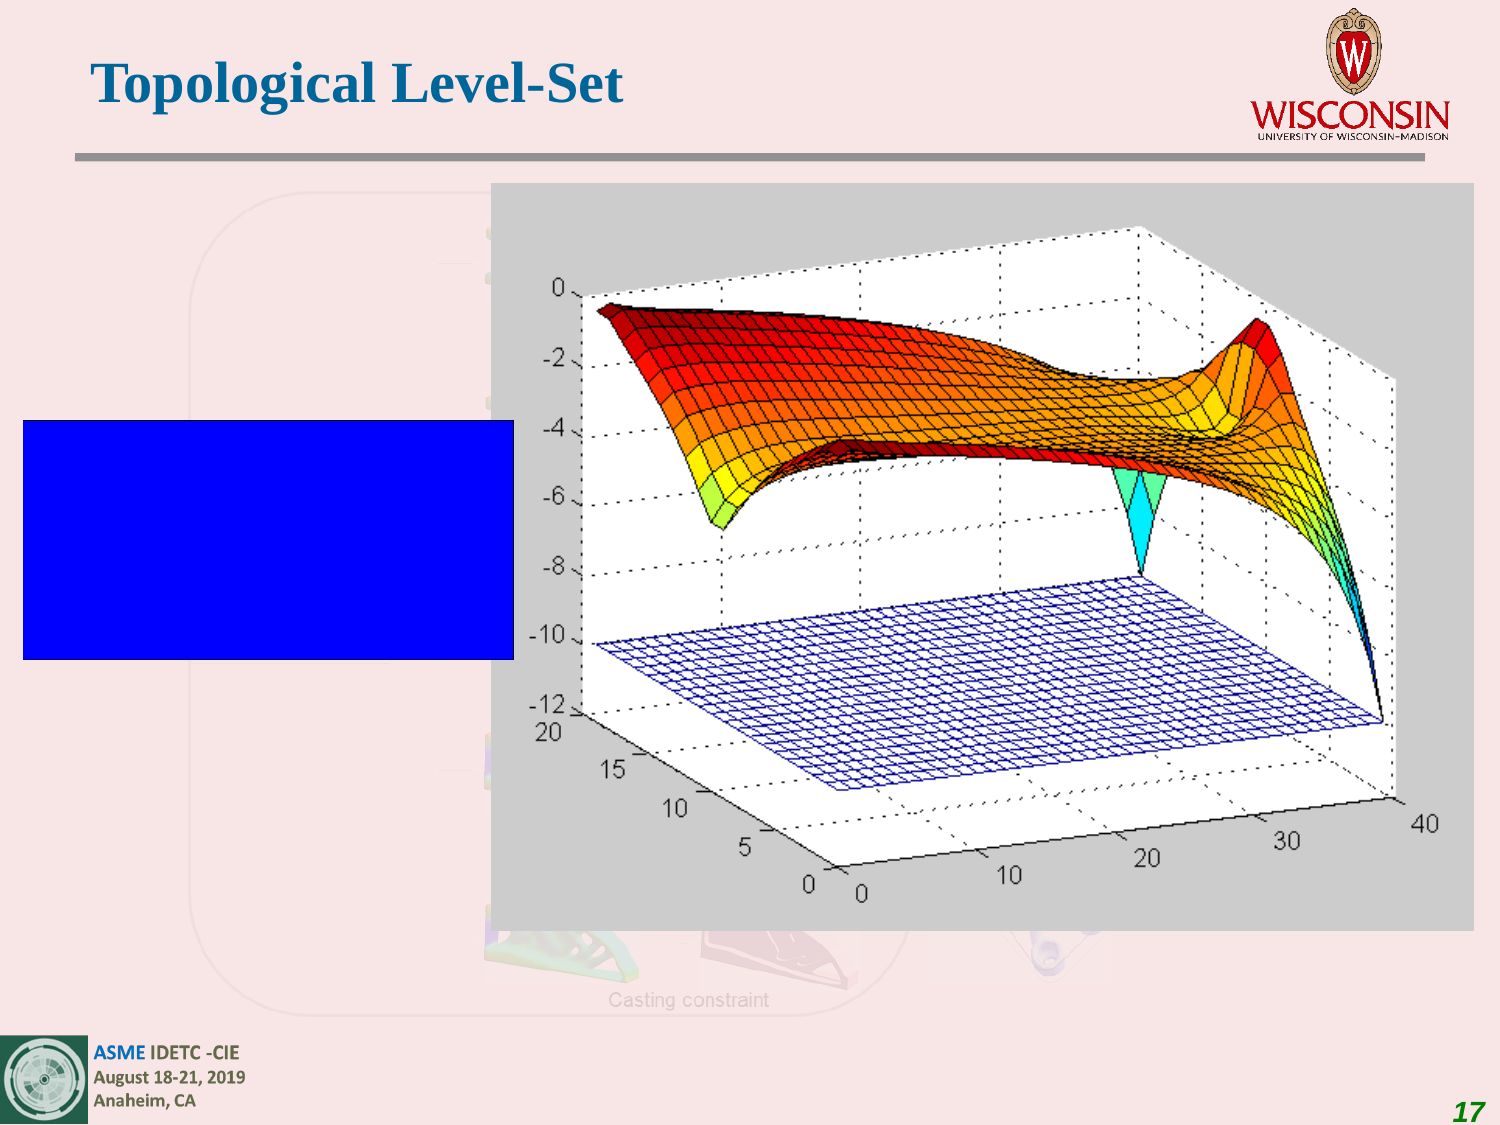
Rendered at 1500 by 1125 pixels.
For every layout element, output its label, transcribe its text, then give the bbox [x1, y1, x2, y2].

picture [1250, 8, 1450, 140]
slide_number 17 [1412, 1085, 1500, 1124]
picture [0, 1032, 257, 1124]
picture [23, 183, 1474, 931]
title Topological Level-Set [75, 37, 1425, 121]
